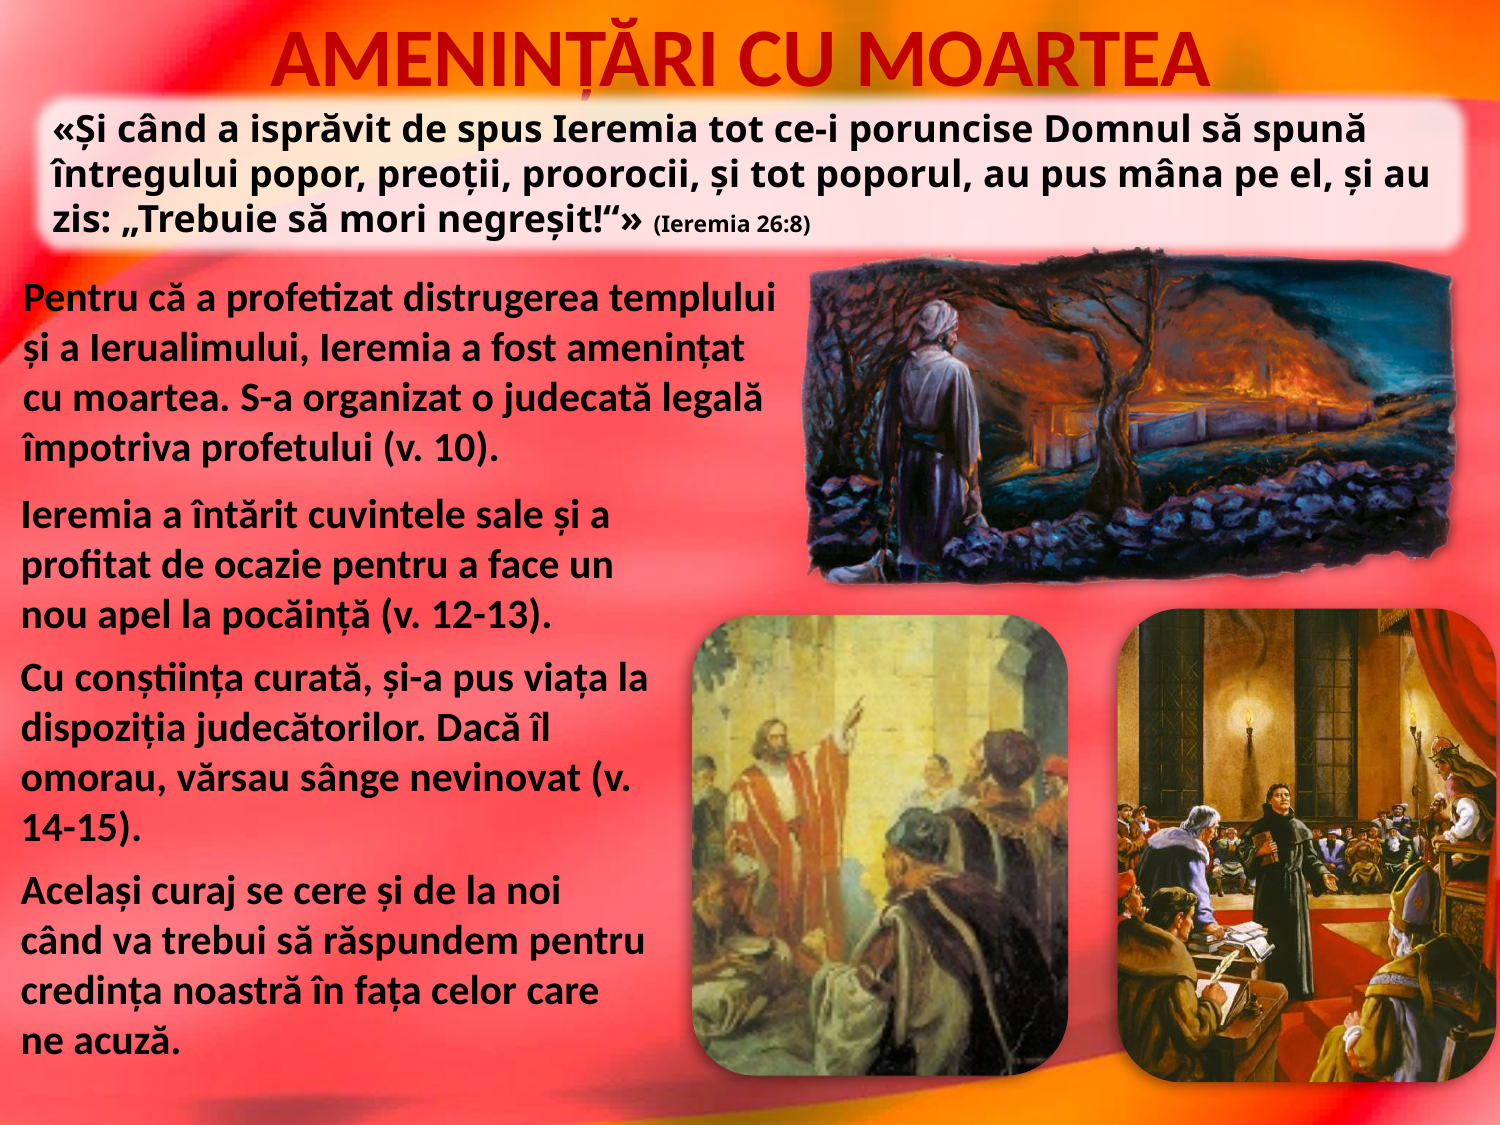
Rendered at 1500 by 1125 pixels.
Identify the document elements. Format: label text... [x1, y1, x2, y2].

text_box Ieremia a întărit cuvintele sale și a profitat de ocazie pentru a face un nou apel la pocăință (v. 12-13). Cu conștiința curată, și-a pus viața la dispoziția judecătorilor. Dacă îl omorau, vărsau sânge nevinovat (v. 14-15). Același curaj se cere și de la noi când va trebui să răspundem pentru credința noastră în fața celor care ne acuză. [5, 479, 668, 1070]
text_box Pentru că a profetizat distrugerea templului și a Ierualimului, Ieremia a fost amenințat cu moartea. S-a organizat o judecată legală împotriva profetului (v. 10). [8, 262, 791, 478]
text_box «Şi când a isprăvit de spus Ieremia tot ce-i poruncise Domnul să spună întregului popor, preoţii, proorocii, şi tot poporul, au pus mâna pe el, şi au zis: „Trebuie să mori negreşit!“» (Ieremia 26:8) [43, 99, 1461, 244]
picture [0, 111, 1500, 1125]
text_box AMENINȚĂRI CU MOARTEA [0, 0, 1500, 111]
